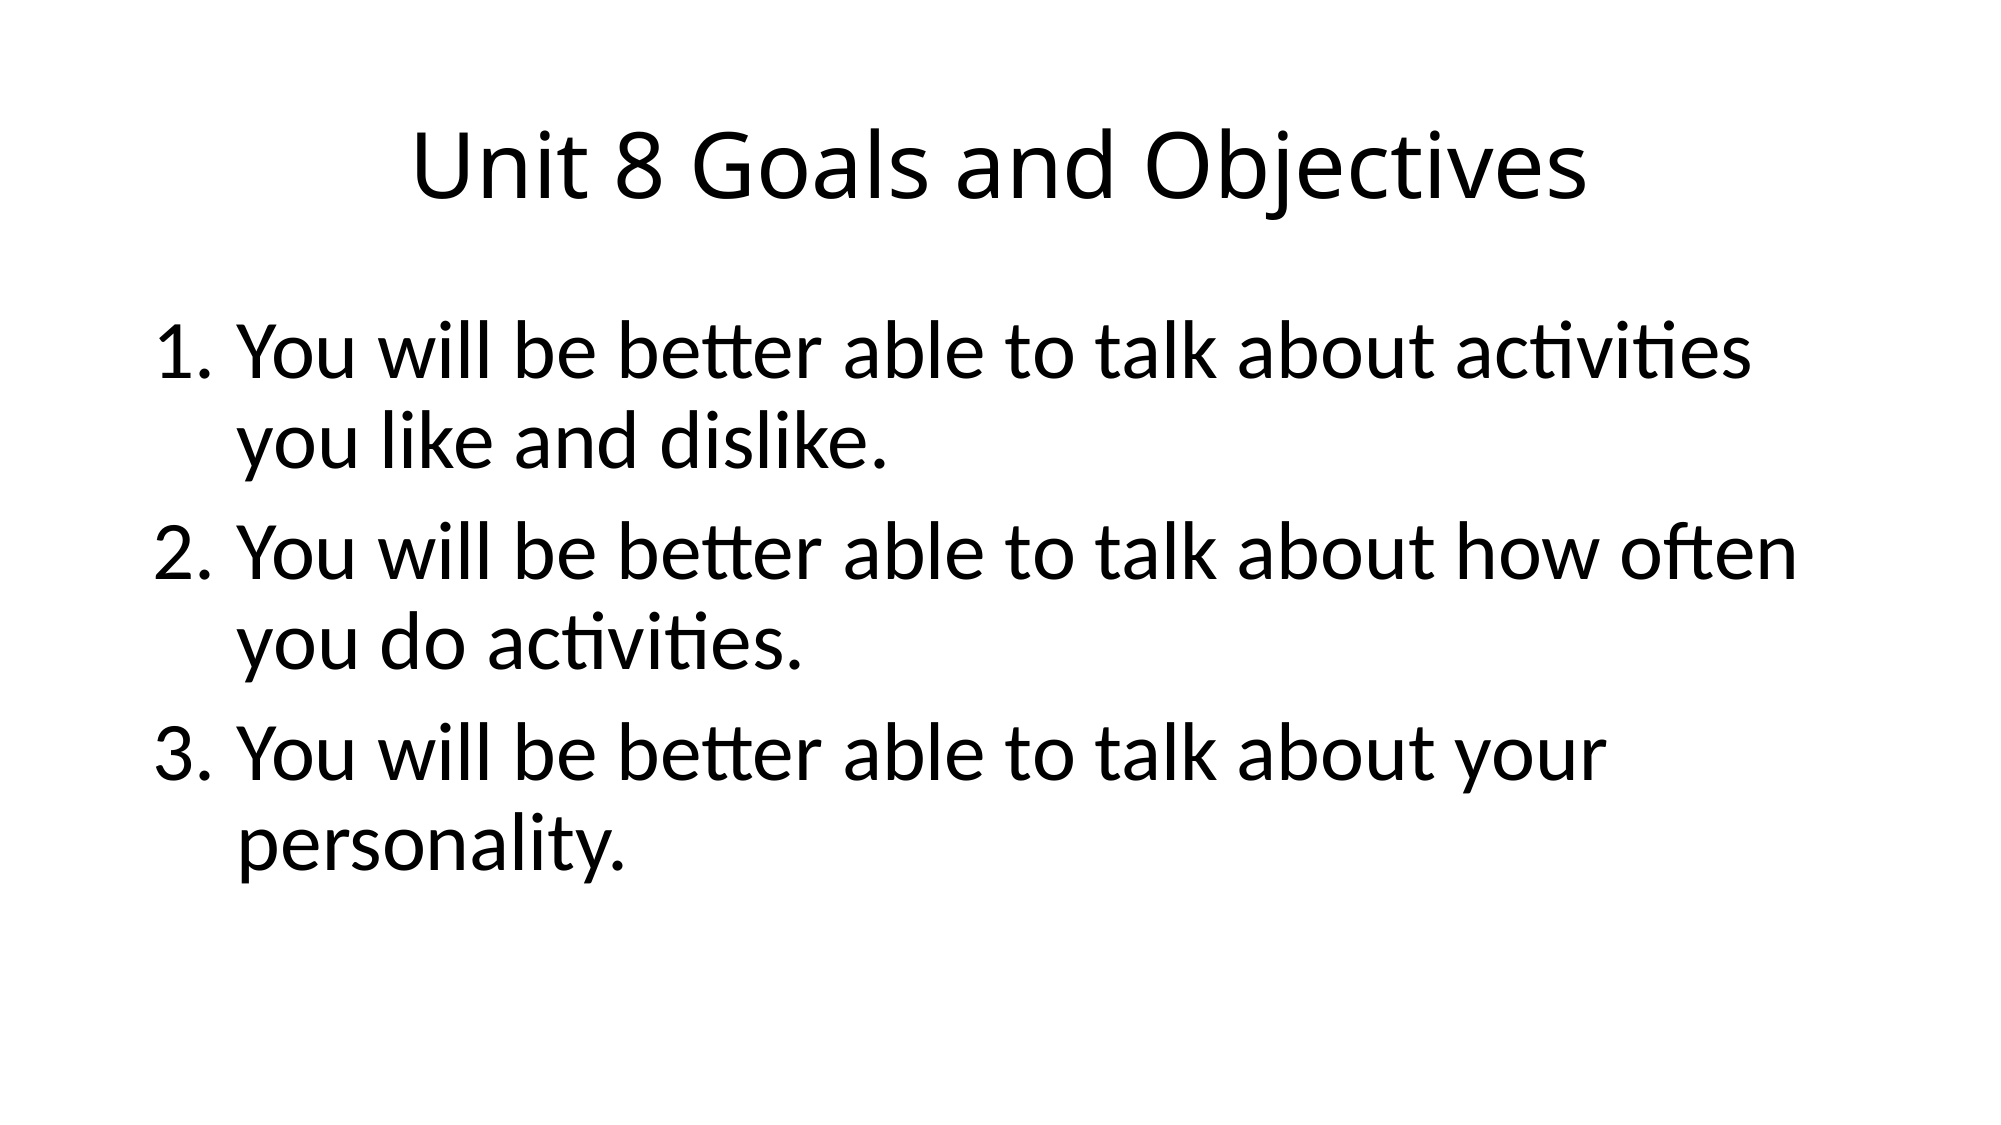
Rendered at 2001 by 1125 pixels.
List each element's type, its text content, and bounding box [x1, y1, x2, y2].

title Unit 8 Goals and Objectives [137, 59, 1863, 278]
list You will be better able to talk about activities you like and dislike. You will be better able to talk about how often you do activities. You will be better able to talk about your personality. [137, 299, 1863, 1014]
